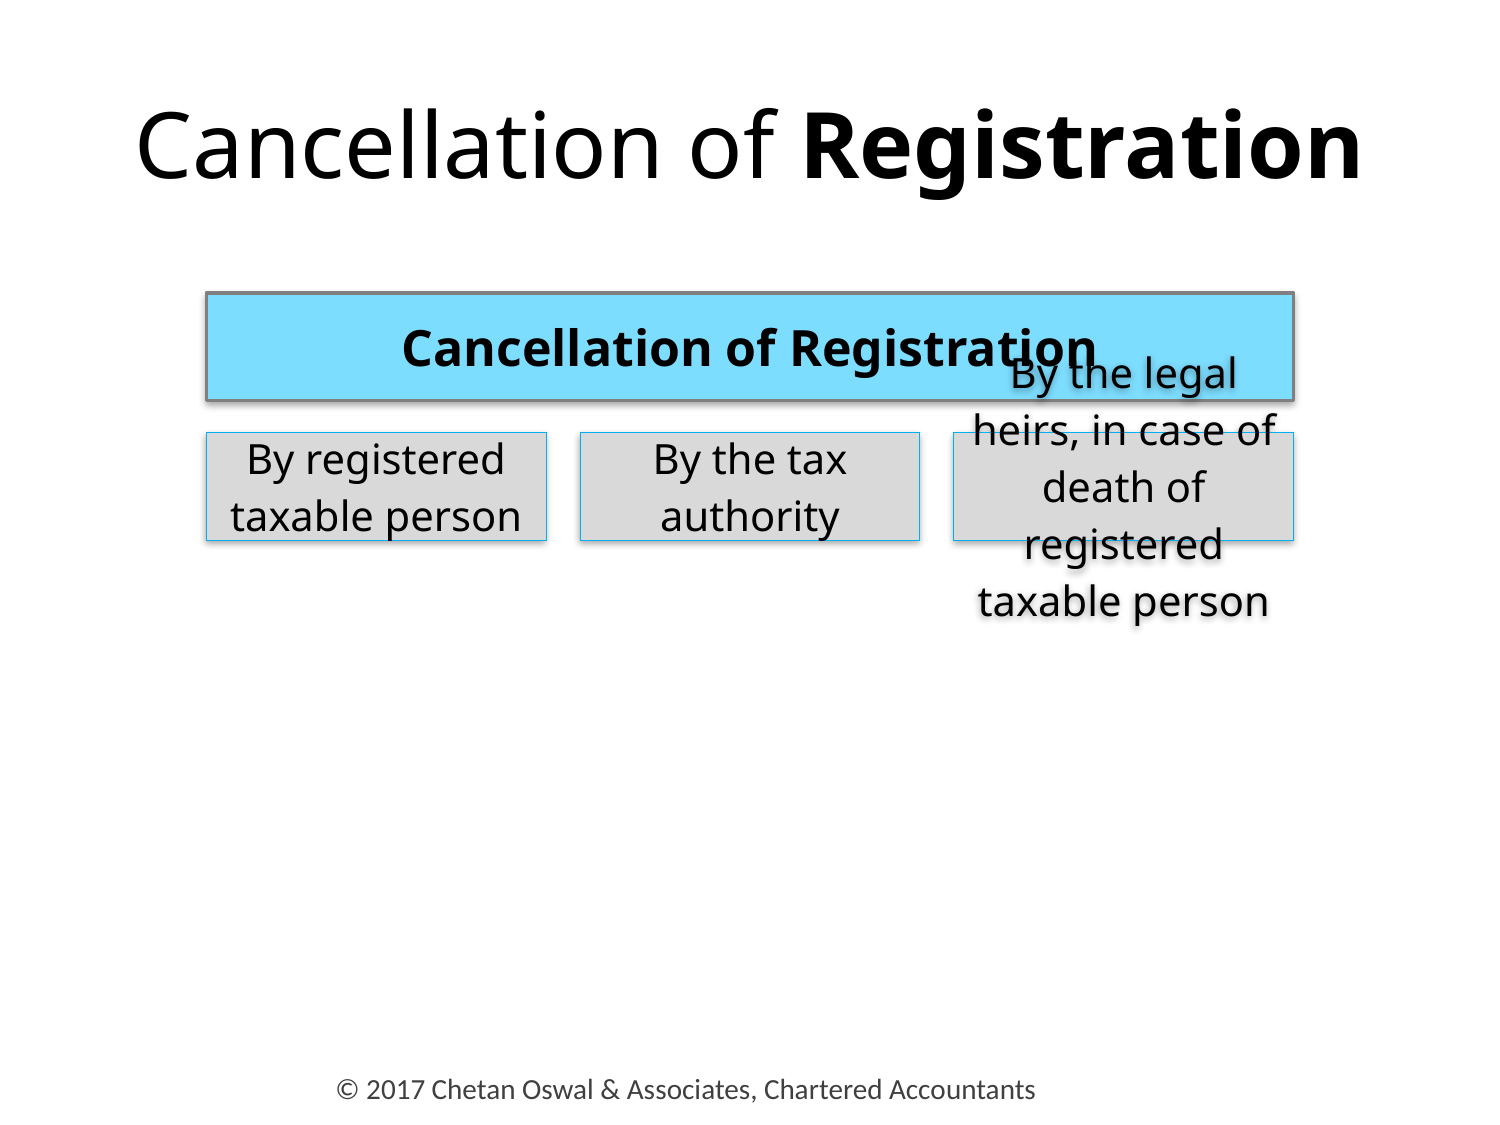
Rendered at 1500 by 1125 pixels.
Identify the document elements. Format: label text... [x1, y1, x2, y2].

title Cancellation of Registration [75, 48, 1425, 236]
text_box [70, 292, 1430, 960]
text_box © 2017 Chetan Oswal & Associates, Chartered Accountants [320, 1062, 1052, 1113]
